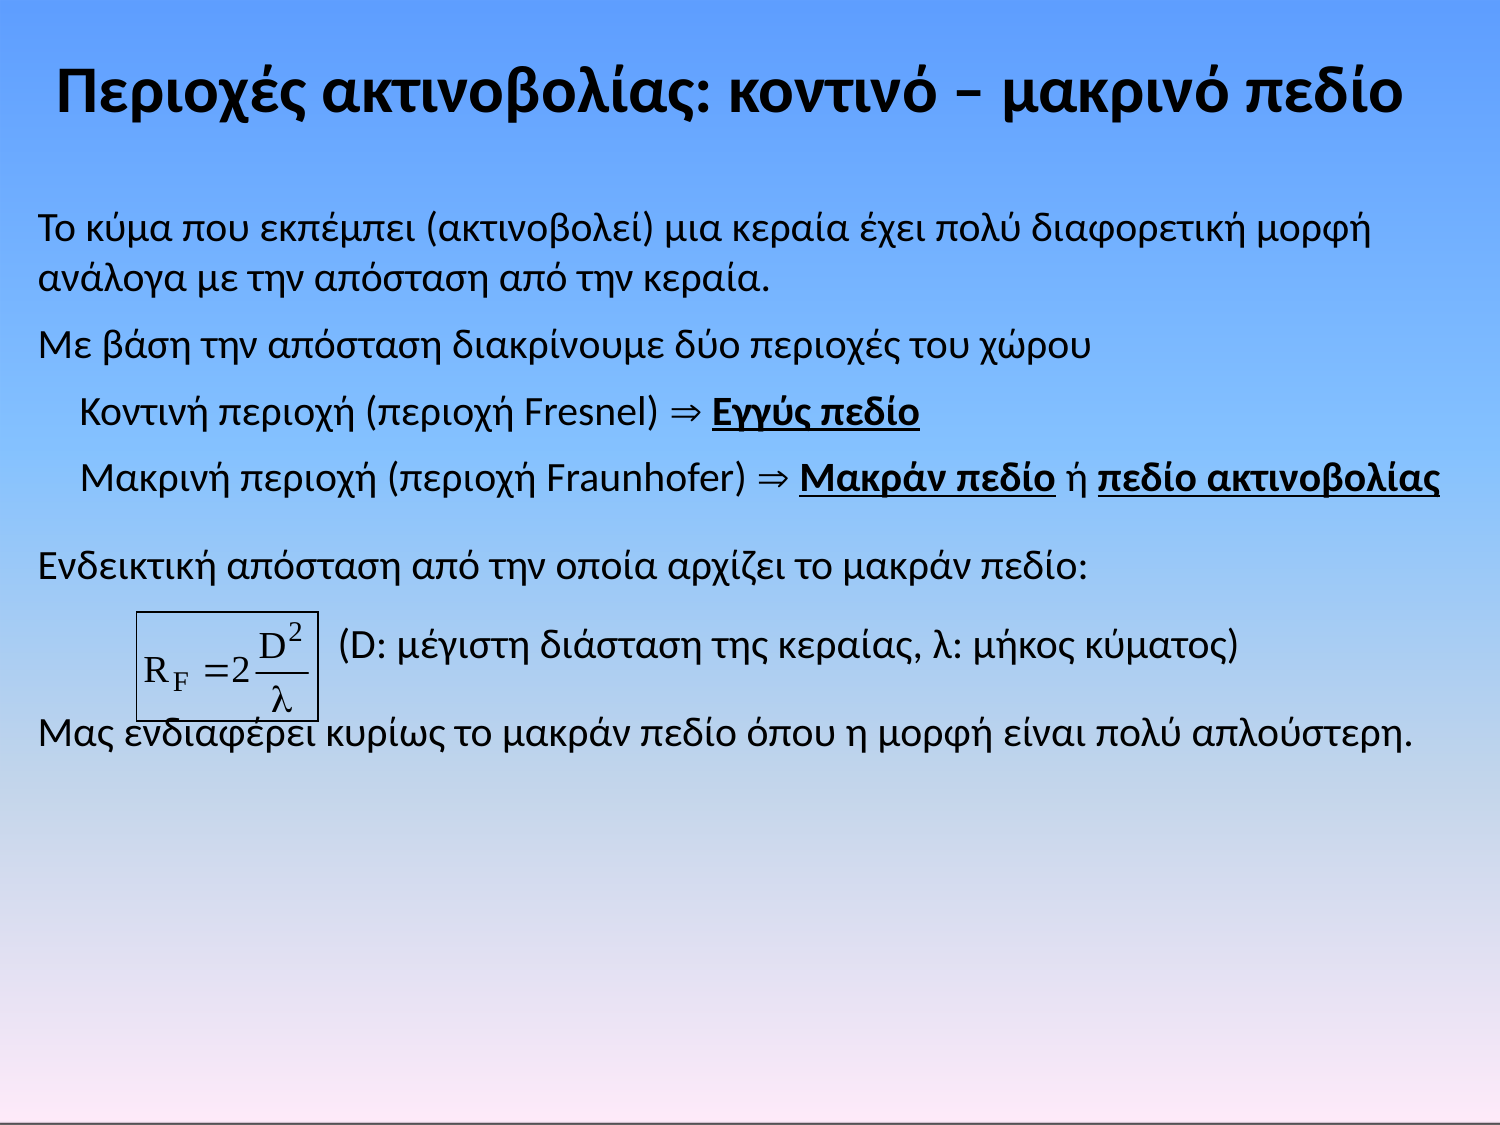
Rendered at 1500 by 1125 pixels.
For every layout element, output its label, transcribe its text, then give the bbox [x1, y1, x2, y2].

list Το κύμα που εκπέμπει (ακτινοβολεί) μια κεραία έχει πολύ διαφορετική μορφή ανάλογα με την απόσταση από την κεραία. Με βάση την απόσταση διακρίνουμε δύο περιοχές του χώρου Κοντινή περιοχή (περιοχή Fresnel)  Εγγύς πεδίο Μακρινή περιοχή (περιοχή Fraunhofer)  Μακράν πεδίο ή πεδίο ακτινοβολίας Ενδεικτική απόσταση από την οποία αρχίζει το μακράν πεδίο: (D: μέγιστη διάσταση της κεραίας, λ: μήκος κύματος) Μας ενδιαφέρει κυρίως το μακράν πεδίο όπου η μορφή είναι πολύ απλούστερη. [37, 200, 1450, 784]
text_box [137, 612, 318, 721]
picture [0, 0, 1500, 1125]
title Περιοχές ακτινοβολίας: κοντινό – μακρινό πεδίο [37, 0, 1425, 187]
